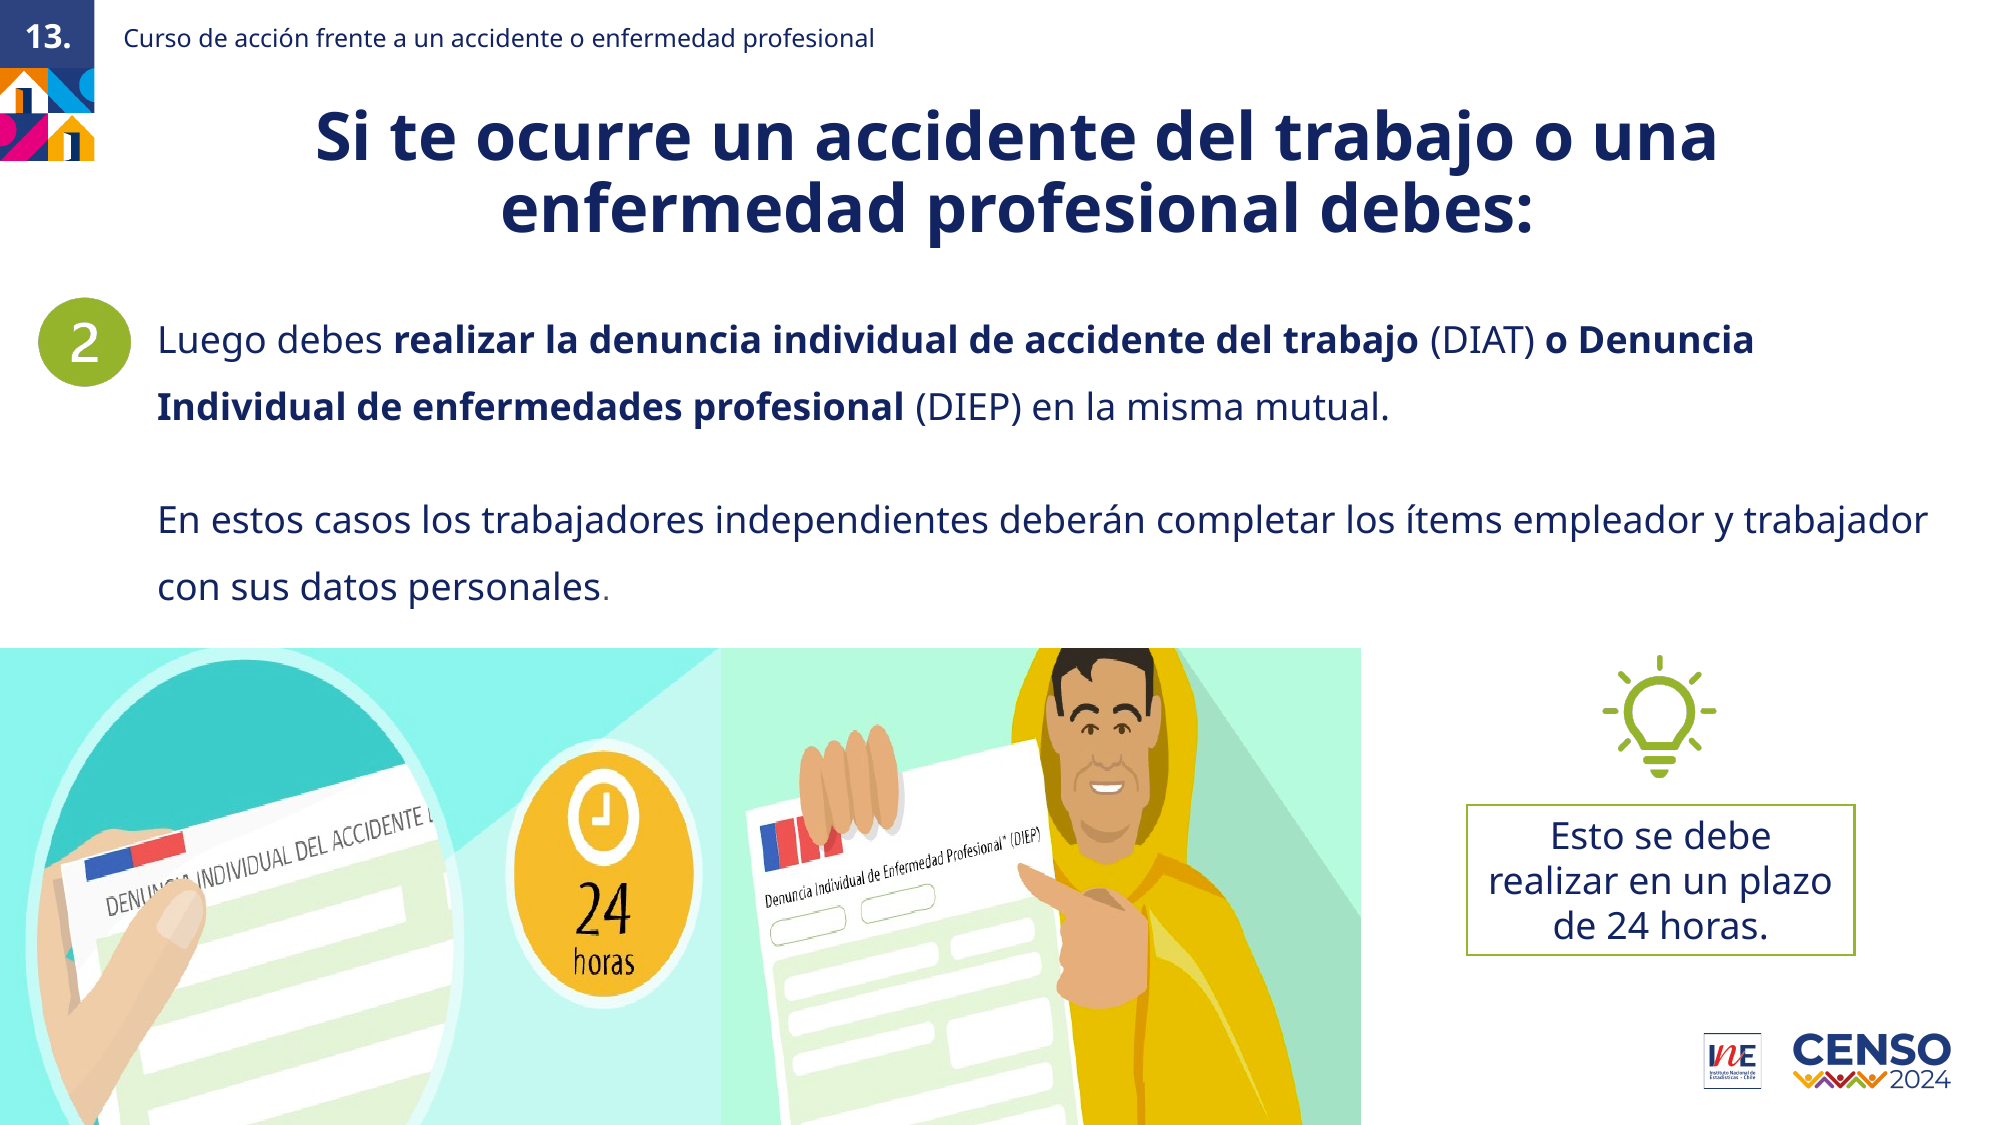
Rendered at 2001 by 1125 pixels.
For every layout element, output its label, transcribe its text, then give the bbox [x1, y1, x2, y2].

list Curso de acción frente a un accidente o enfermedad profesional [123, 0, 1910, 81]
picture [0, 648, 1361, 1125]
picture [1784, 1024, 1956, 1094]
text_box Si te ocurre un accidente del trabajo o una enfermedad profesional debes: [200, 105, 1836, 244]
text_box Luego debes realizar la denuncia individual de accidente del trabajo (DIAT) o Denuncia Individual de enfermedades profesional (DIEP) en la misma mutual. En estos casos los trabajadores independientes deberán completar los ítems empleador y trabajador con sus datos personales. [142, 285, 1949, 616]
picture [1591, 649, 1728, 786]
list 13. [0, 9, 96, 66]
picture [0, 68, 94, 161]
picture [26, 286, 143, 398]
text_box Esto se debe realizar en un plazo de 24 horas. [1466, 804, 1856, 956]
